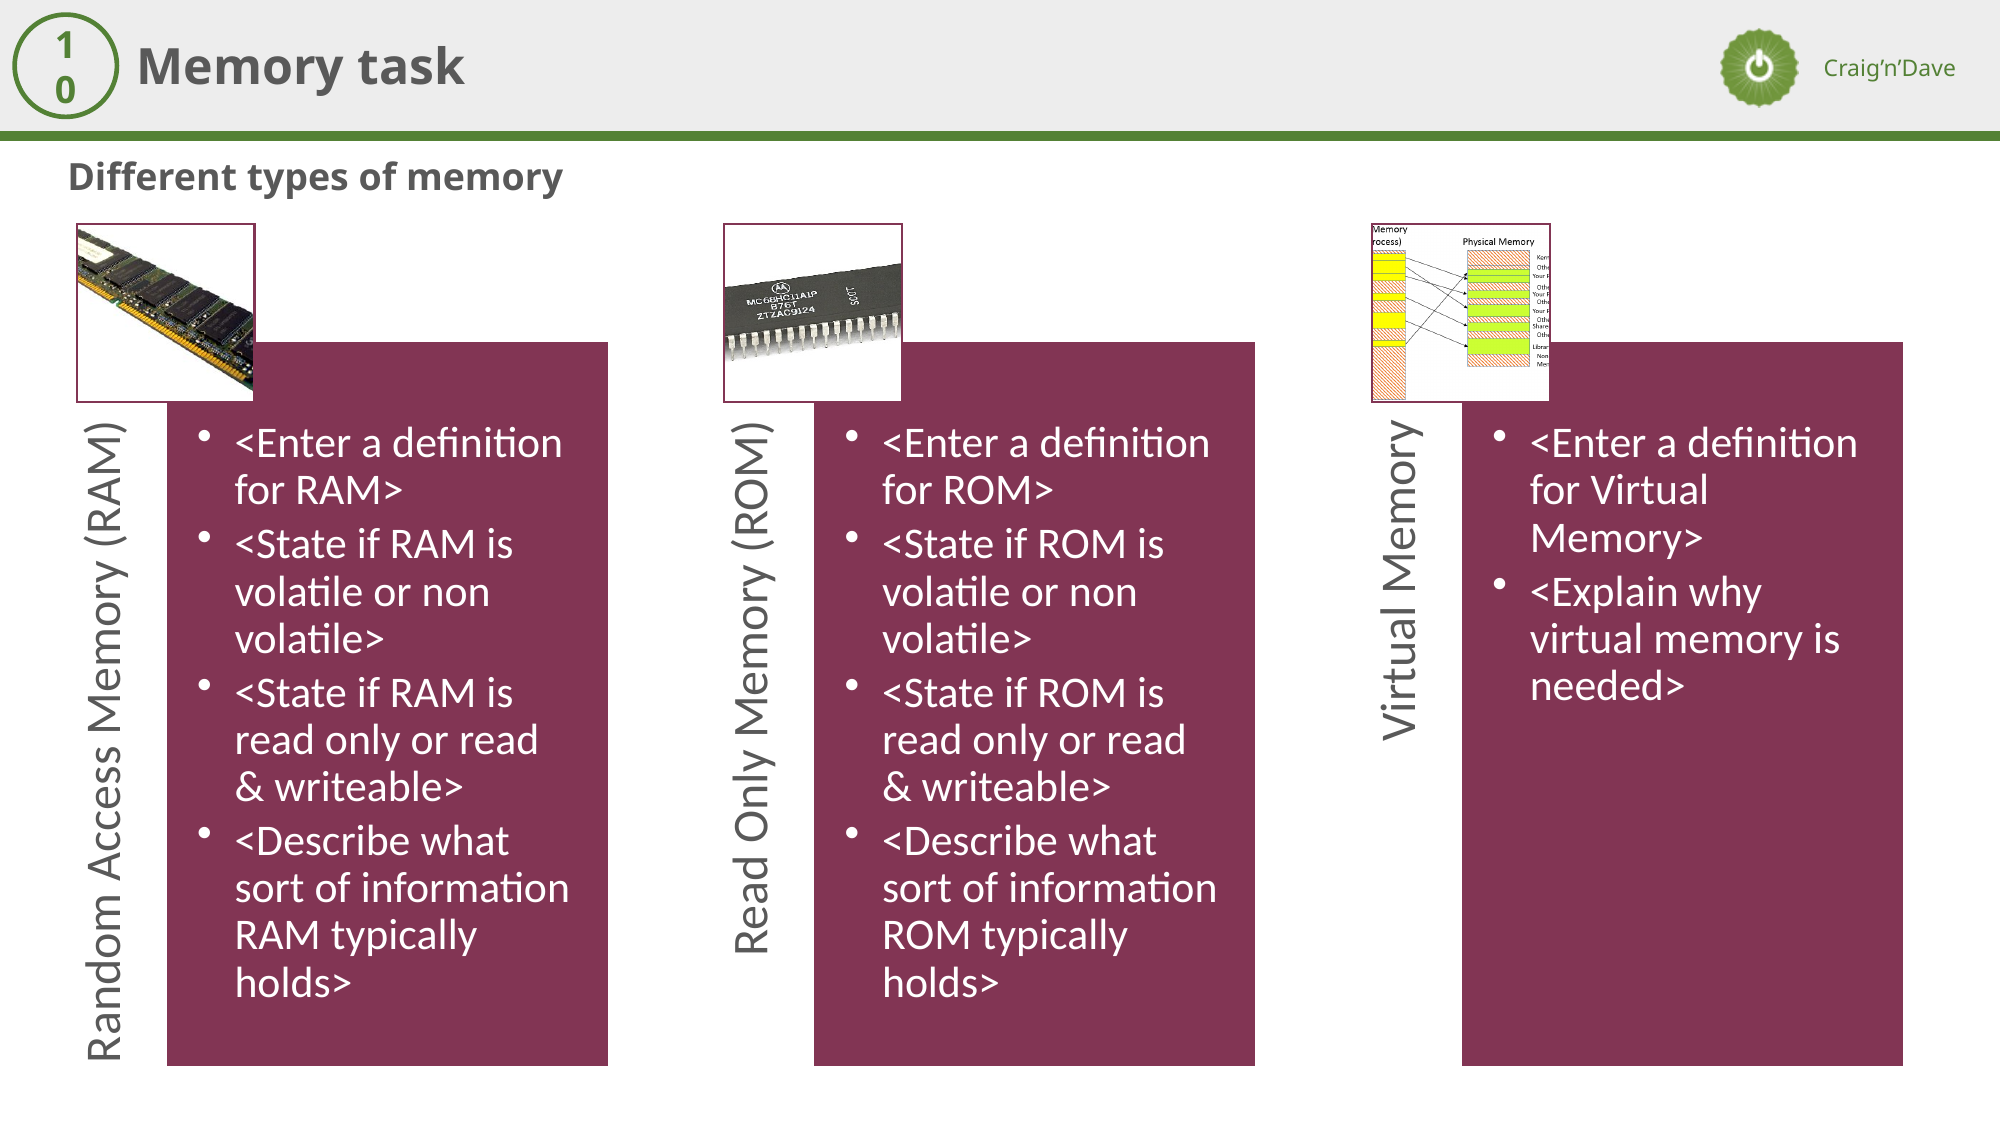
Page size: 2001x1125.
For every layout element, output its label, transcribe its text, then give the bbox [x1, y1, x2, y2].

picture [1720, 28, 1799, 108]
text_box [65, 180, 1915, 1111]
text_box Memory task [121, 13, 1669, 123]
text_box 10 [13, 13, 118, 118]
text_box Different types of memory [52, 148, 909, 209]
